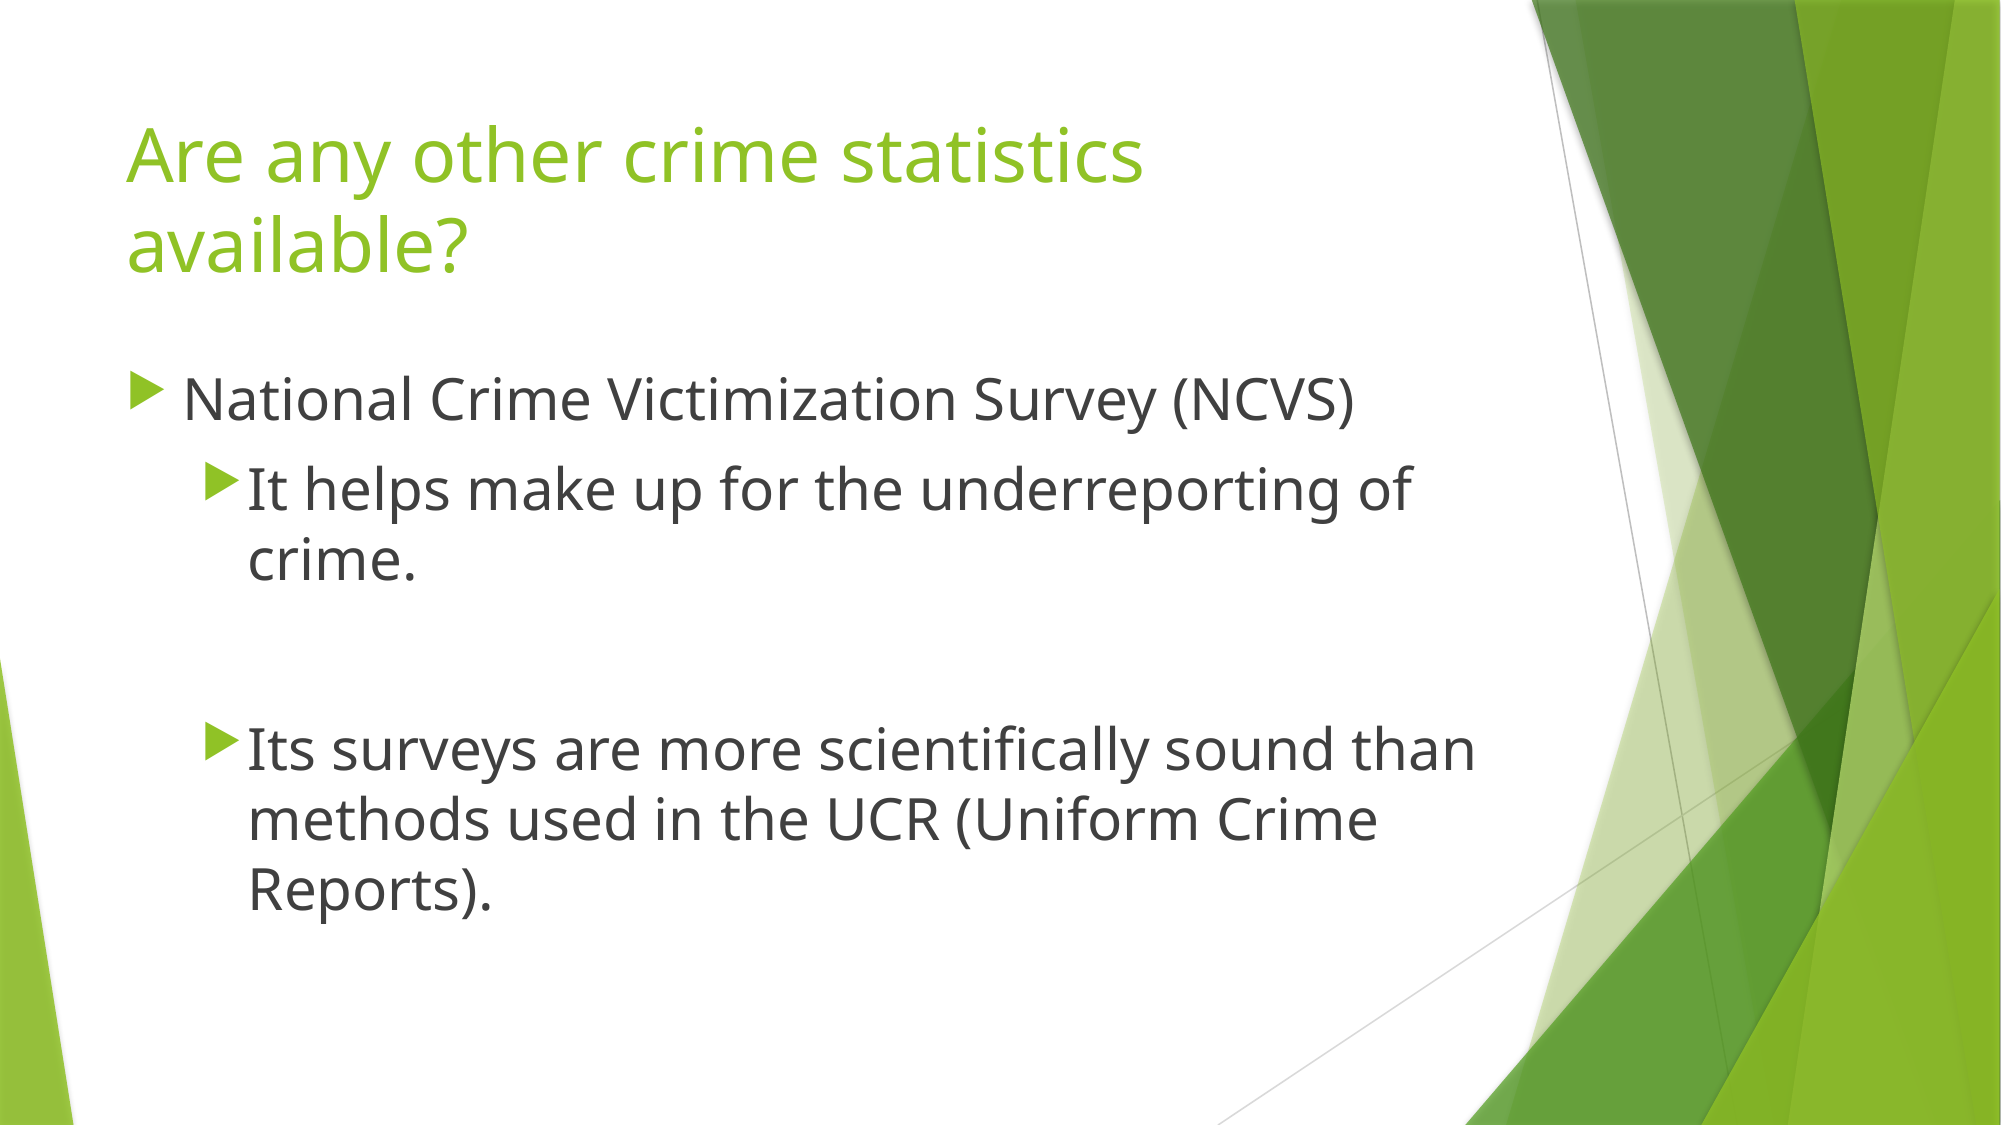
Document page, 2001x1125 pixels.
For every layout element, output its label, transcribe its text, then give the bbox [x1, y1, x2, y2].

list National Crime Victimization Survey (NCVS) It helps make up for the underreporting of crime. Its surveys are more scientifically sound than methods used in the UCR (Uniform Crime Reports). [111, 354, 1522, 992]
title Are any other crime statistics available? [111, 99, 1522, 317]
